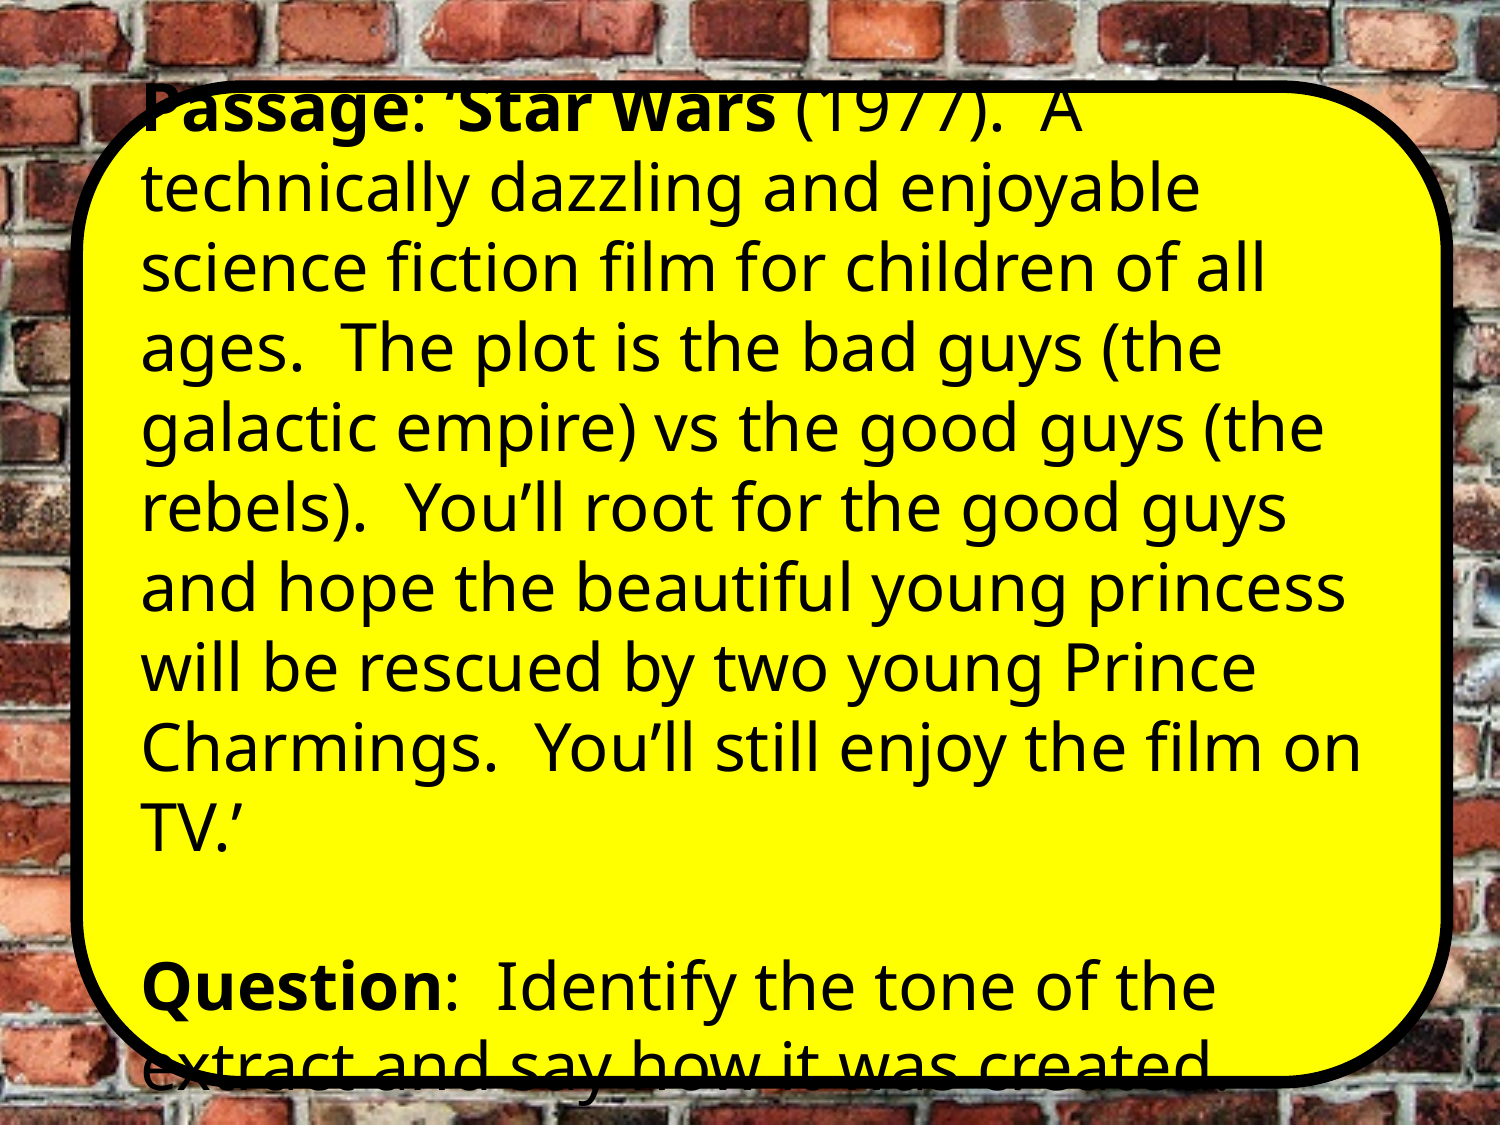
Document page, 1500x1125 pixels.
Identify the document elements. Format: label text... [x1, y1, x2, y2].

picture [0, 0, 1500, 1125]
text_box Passage: ‘Star Wars (1977). A technically dazzling and enjoyable science fiction film for children of all ages. The plot is the bad guys (the galactic empire) vs the good guys (the rebels). You’ll root for the good guys and hope the beautiful young princess will be rescued by two young Prince Charmings. You’ll still enjoy the film on TV.’ Question: Identify the tone of the extract and say how it was created. [74, 84, 1450, 1085]
